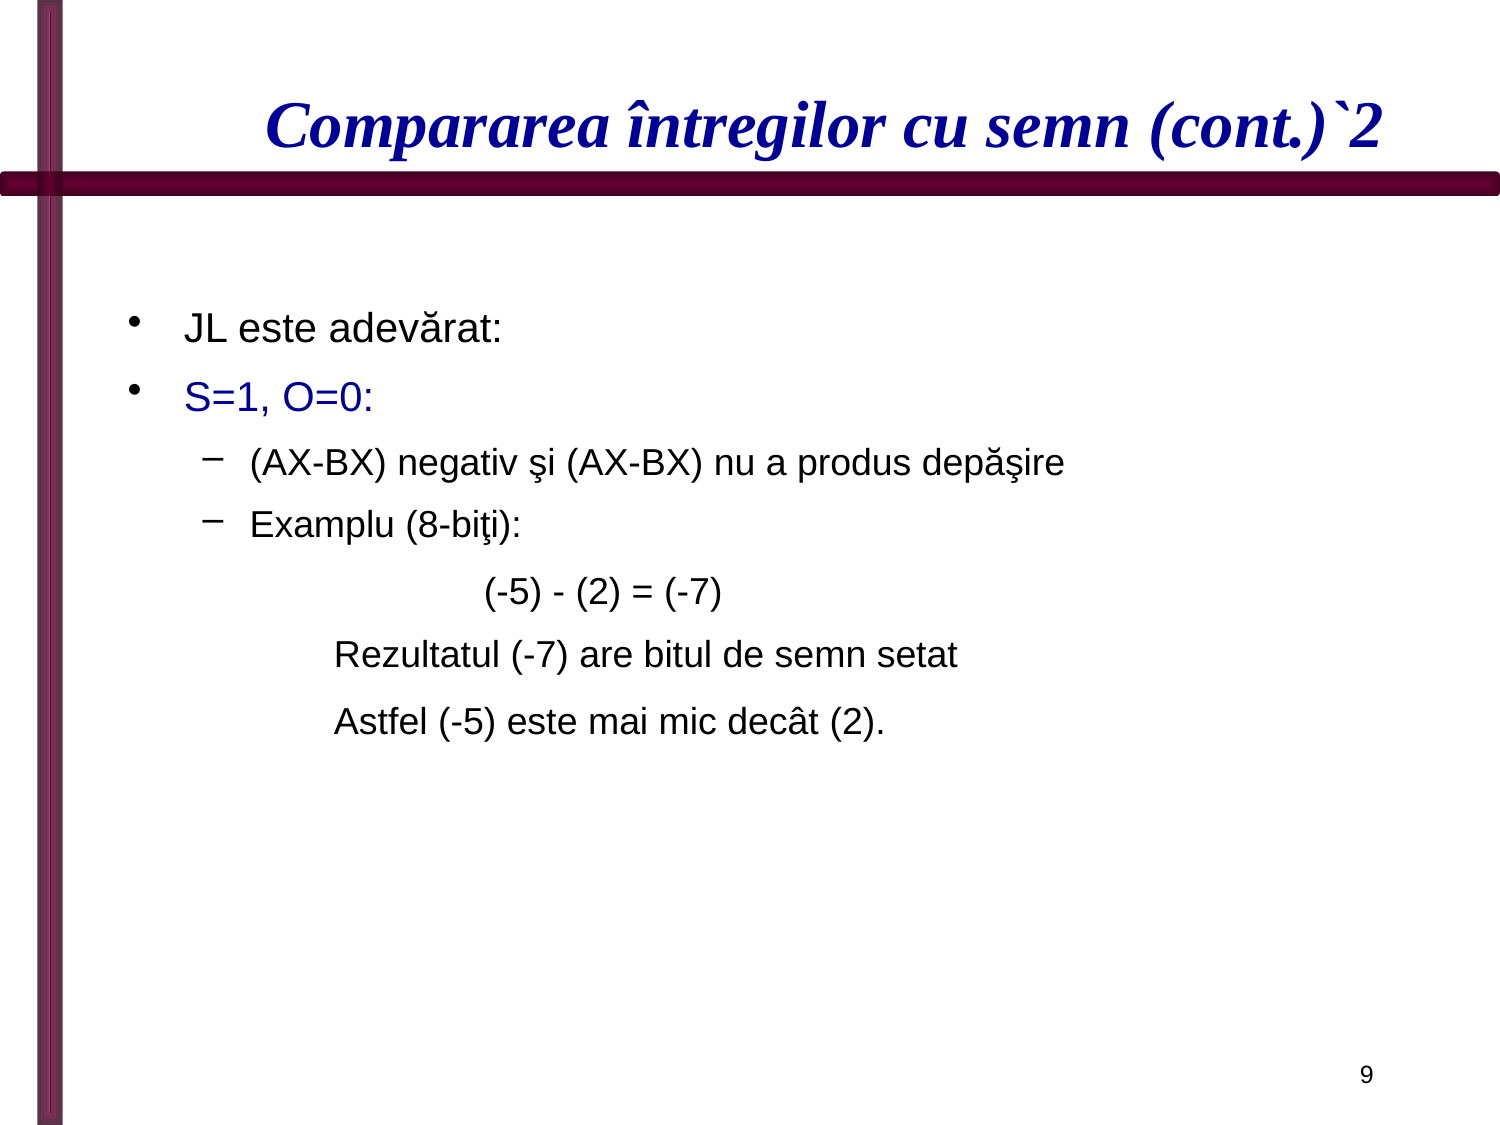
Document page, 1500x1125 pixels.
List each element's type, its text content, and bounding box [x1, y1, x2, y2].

list JL este adevărat: S=1, O=0: (AX-BX) negativ şi (AX-BX) nu a produs depăşire Examplu (8-biţi): (-5) - (2) = (-7) Rezultatul (-7) are bitul de semn setat Astfel (-5) este mai mic decât (2). [112, 224, 1388, 1000]
title Compararea întregilor cu semn (cont.)`2 [125, 24, 1400, 169]
